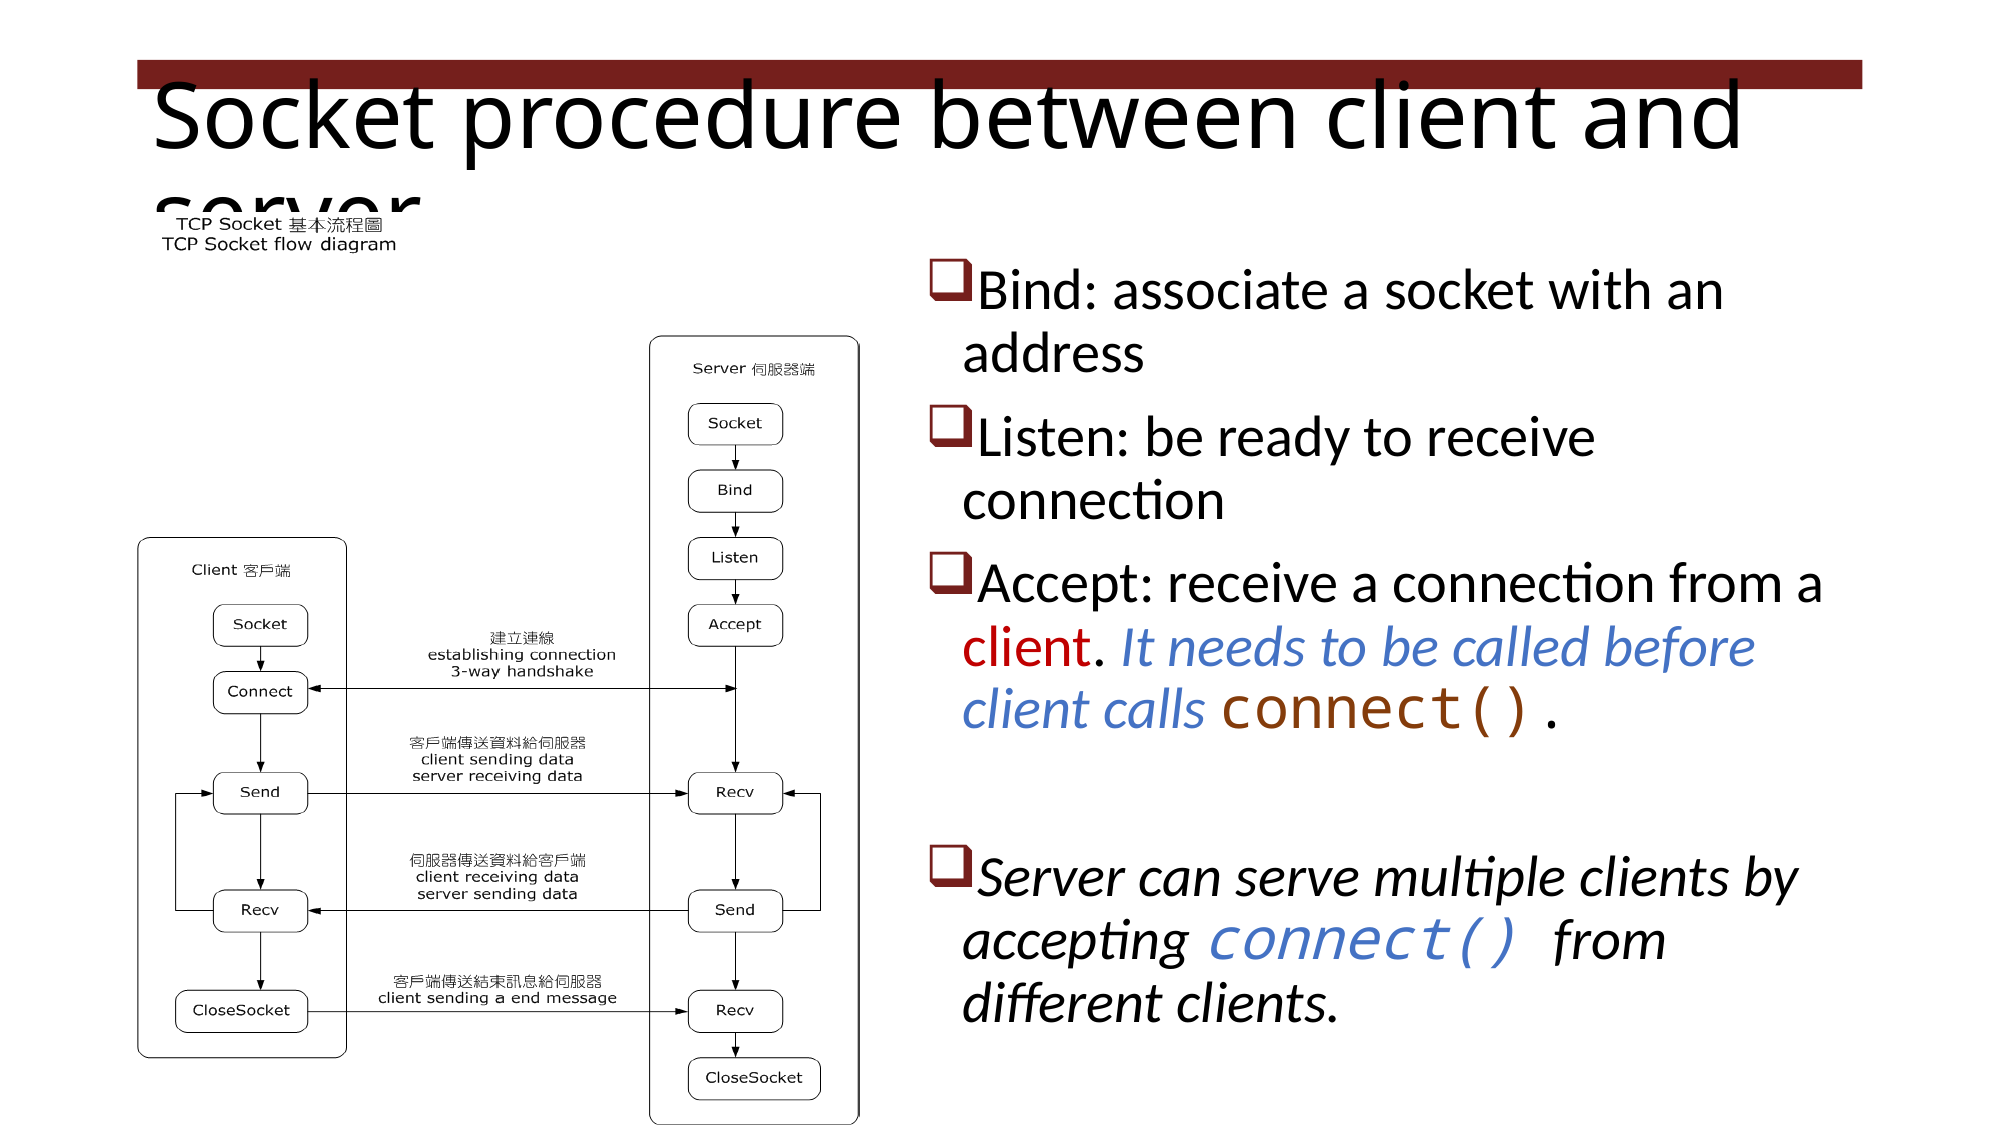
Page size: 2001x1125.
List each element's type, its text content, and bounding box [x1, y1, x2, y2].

picture [137, 212, 860, 1125]
list Bind: associate a socket with an address Listen: be ready to receive connection Accept: receive a connection from a client. It needs to be called before client calls connect(). Server can serve multiple clients by accepting connect() from different clients. [910, 251, 1863, 1103]
title Socket procedure between client and server [137, 59, 1863, 278]
